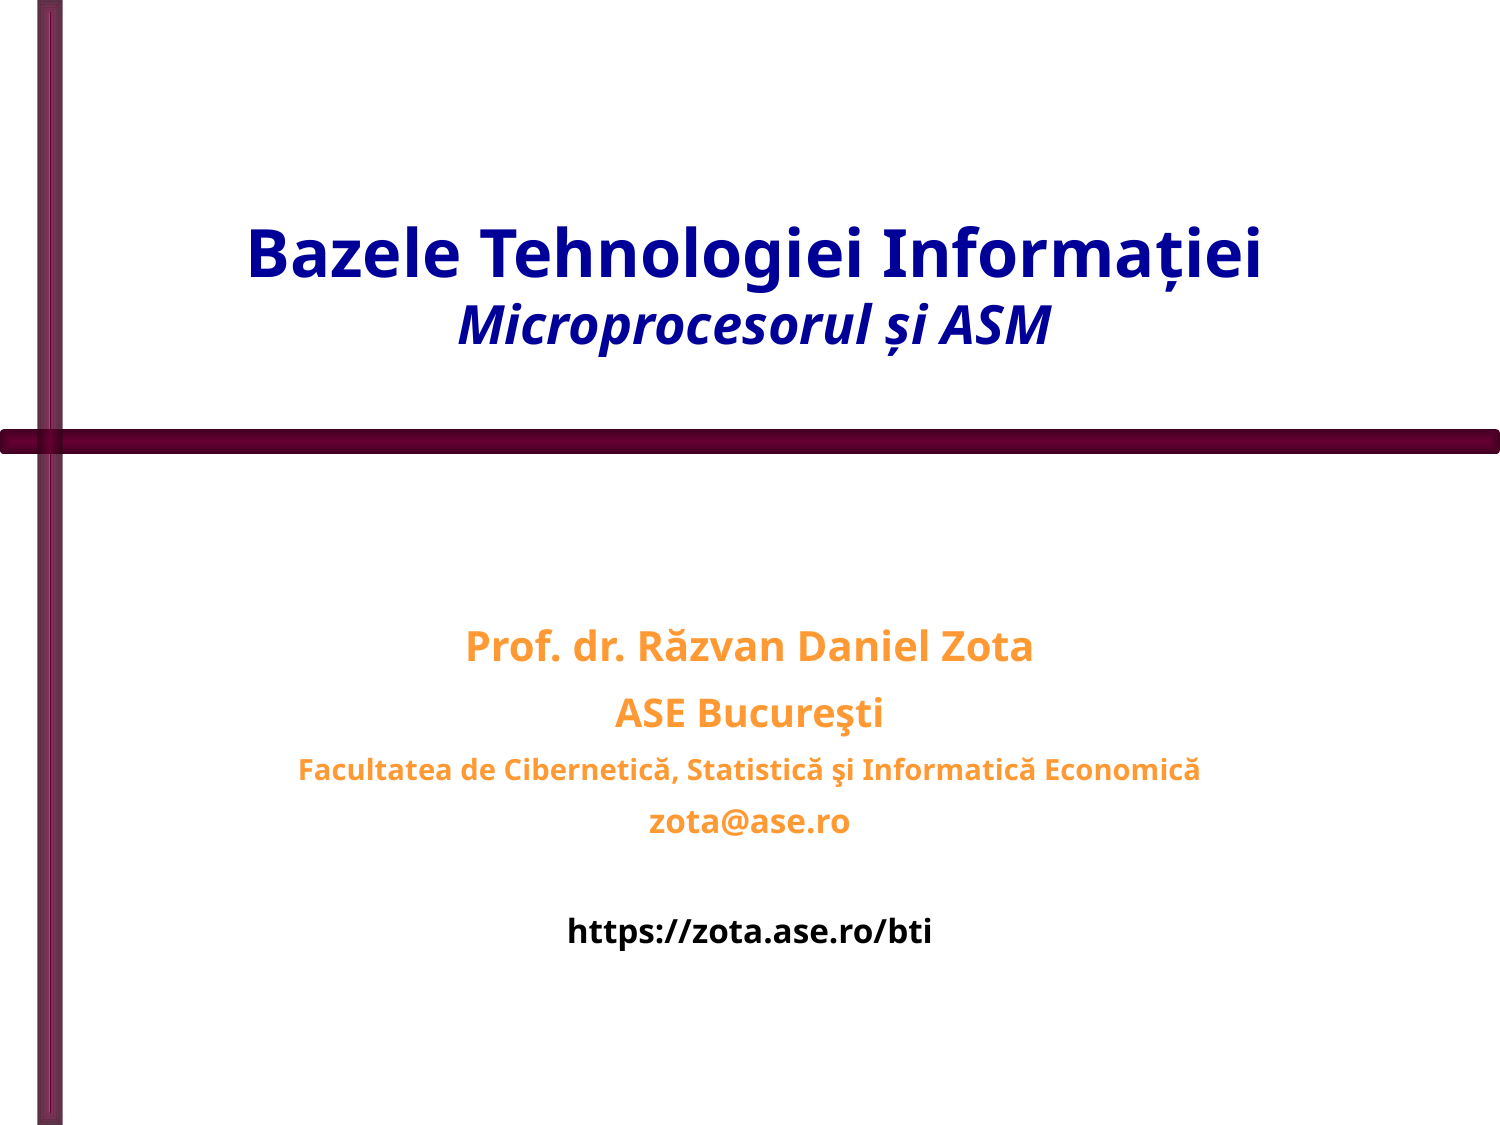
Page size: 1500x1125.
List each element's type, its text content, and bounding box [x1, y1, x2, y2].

subtitle Prof. dr. Răzvan Daniel Zota ASE Bucureşti Facultatea de Cibernetică, Statistică şi Informatică Economică zota@ase.ro https://zota.ase.ro/bti [225, 612, 1275, 900]
title Bazele Tehnologiei Informaţiei Microprocesorul şi ASM [117, 175, 1393, 363]
